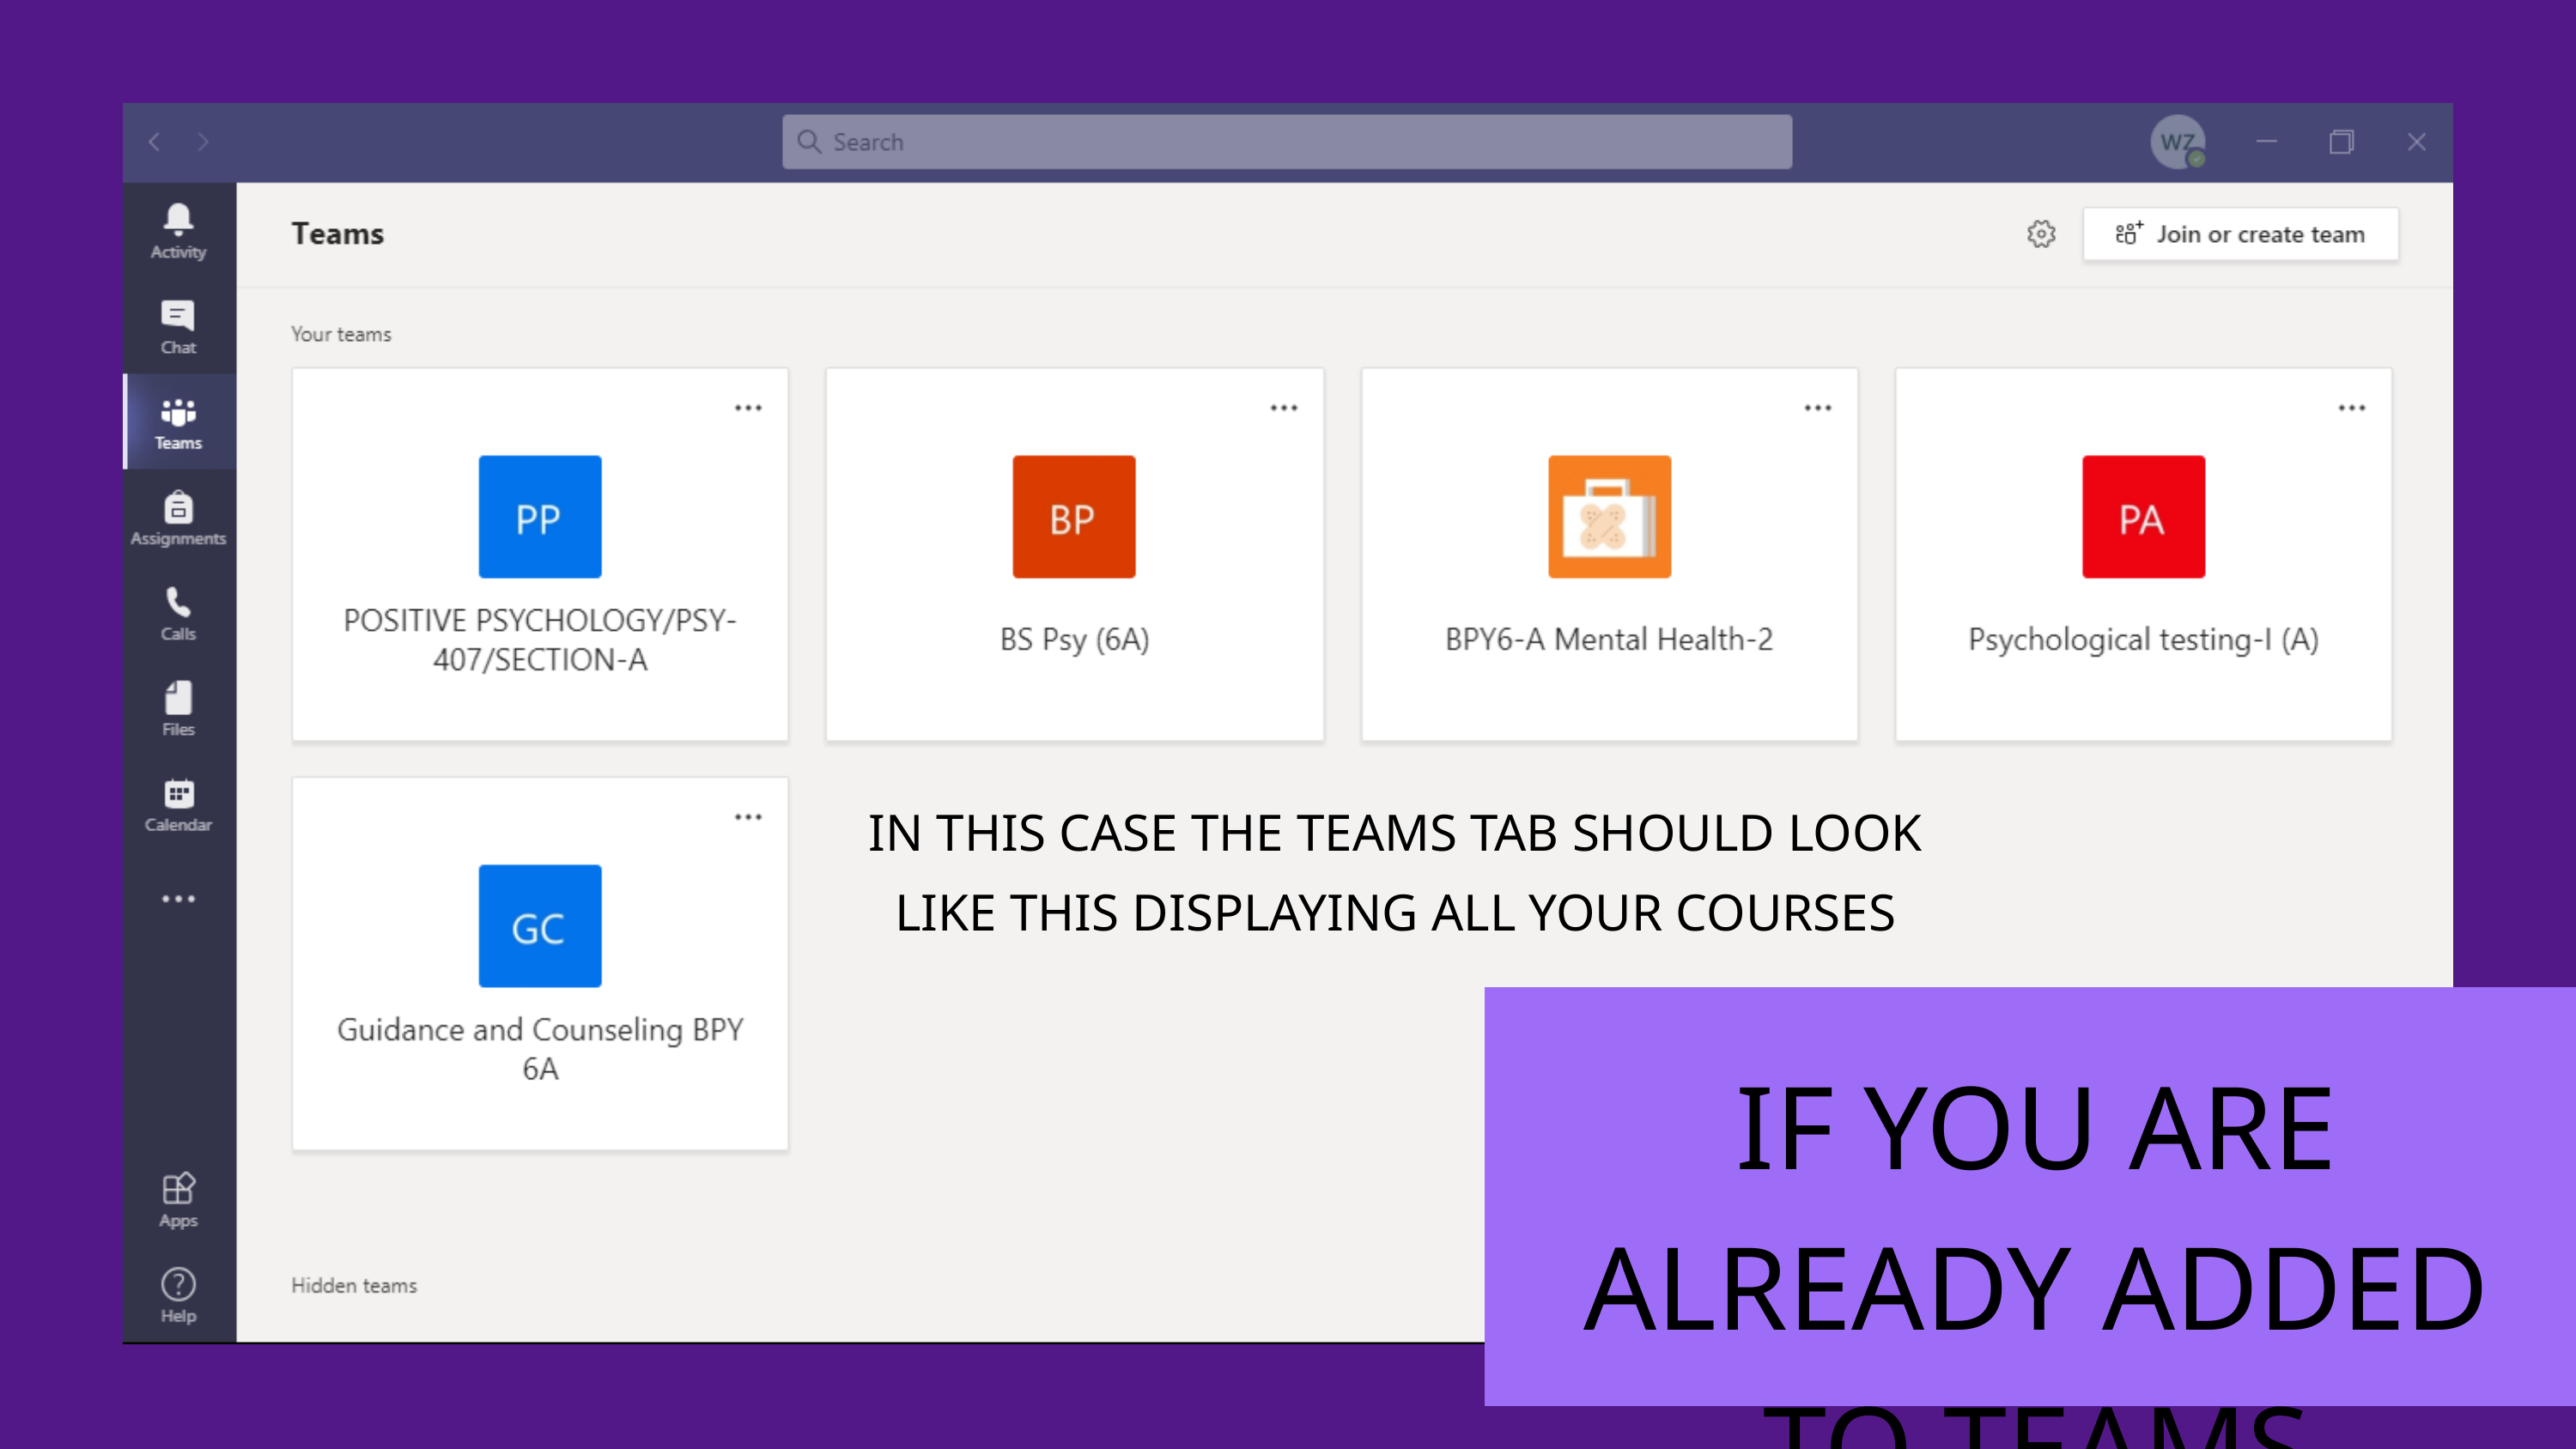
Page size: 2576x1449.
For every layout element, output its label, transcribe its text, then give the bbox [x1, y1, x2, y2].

picture [122, 102, 2453, 1344]
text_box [1484, 986, 2576, 1407]
text_box IF YOU ARE ALREADY ADDED TO TEAMS [1581, 1414, 2493, 1449]
